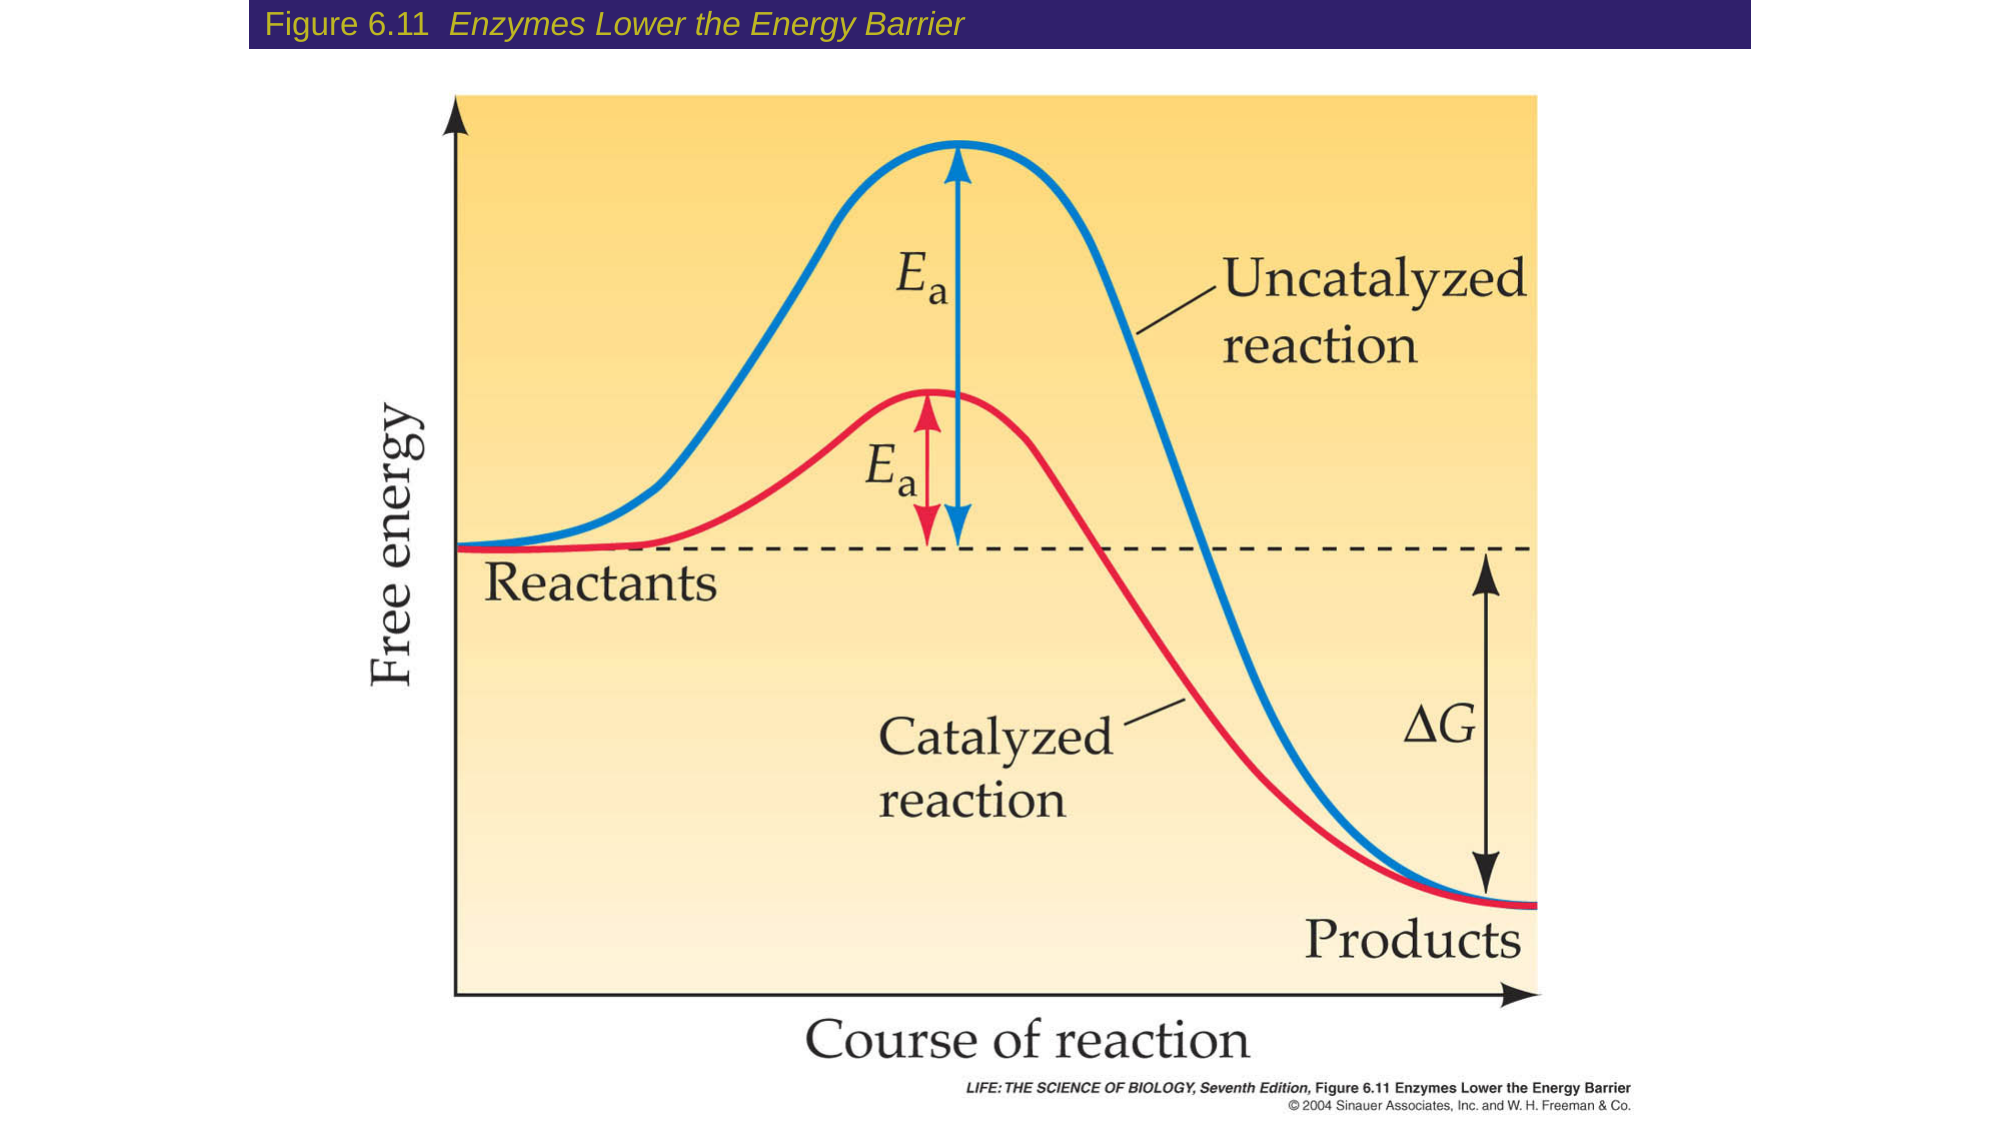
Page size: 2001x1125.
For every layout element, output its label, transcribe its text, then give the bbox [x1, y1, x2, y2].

text_box Figure 6.11 Enzymes Lower the Energy Barrier [249, 0, 1750, 50]
picture [249, 74, 1650, 1125]
